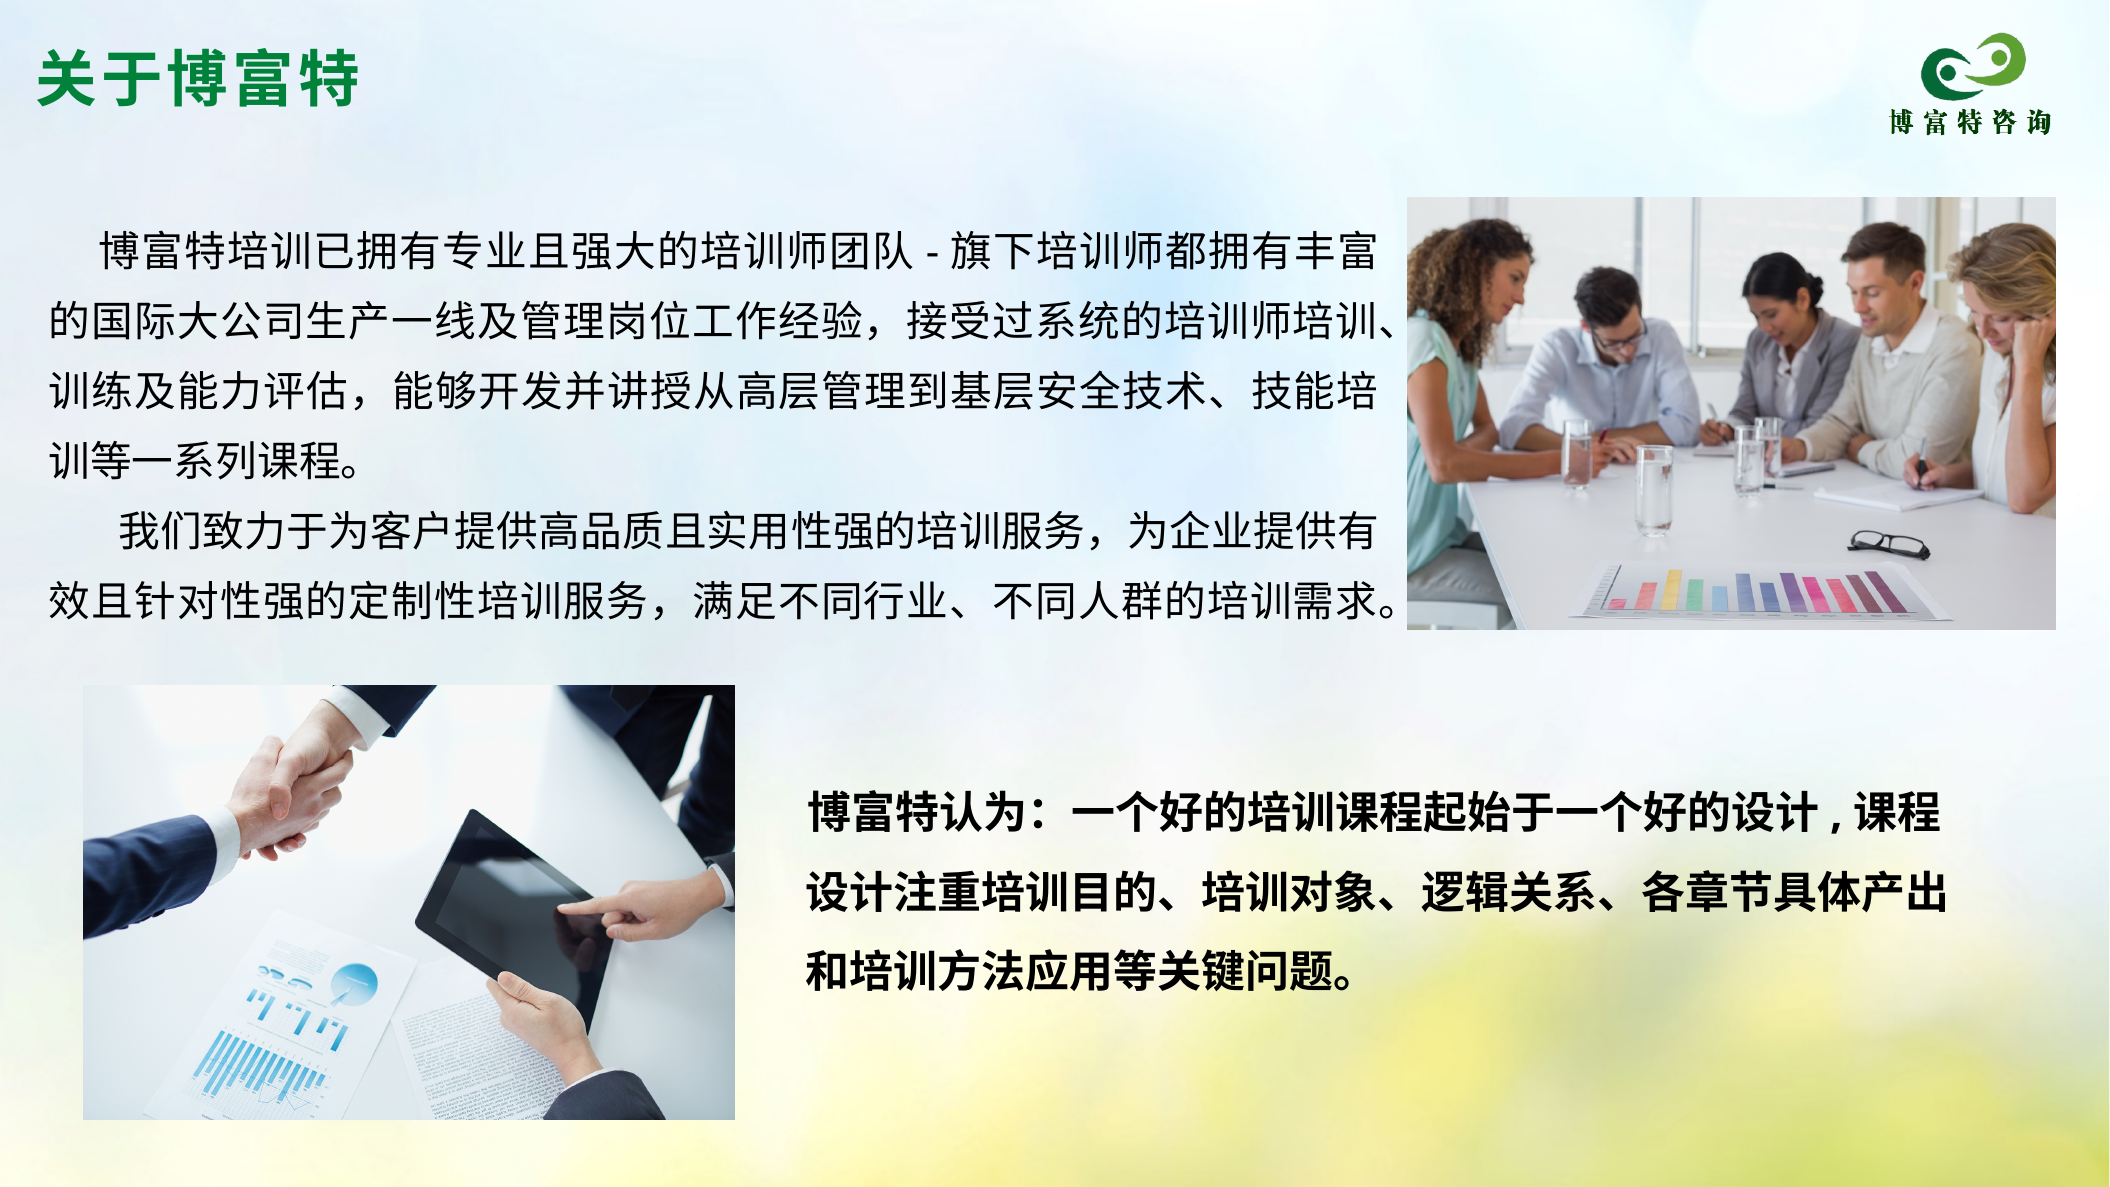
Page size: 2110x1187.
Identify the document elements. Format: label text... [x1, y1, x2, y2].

text_box 博富特培训已拥有专业且强大的培训师团队-旗下培训师都拥有丰富的国际大公司生产一线及管理岗位工作经验，接受过系统的培训师培训、训练及能力评估，能够开发并讲授从高层管理到基层安全技术、技能培训等一系列课程。 我们致力于为客户提供高品质且实用性强的培训服务，为企业提供有效且针对性强的定制性培训服务，满足不同行业、不同人群的培训需求。 [33, 197, 1394, 633]
picture [0, 0, 2110, 1187]
text_box 关于博富特 [20, 32, 1200, 136]
text_box 博富特认为：一个好的培训课程起始于一个好的设计,课程设计注重培训目的、培训对象、逻辑关系、各章节具体产出和培训方法应用等关键问题。 [791, 751, 1979, 1004]
